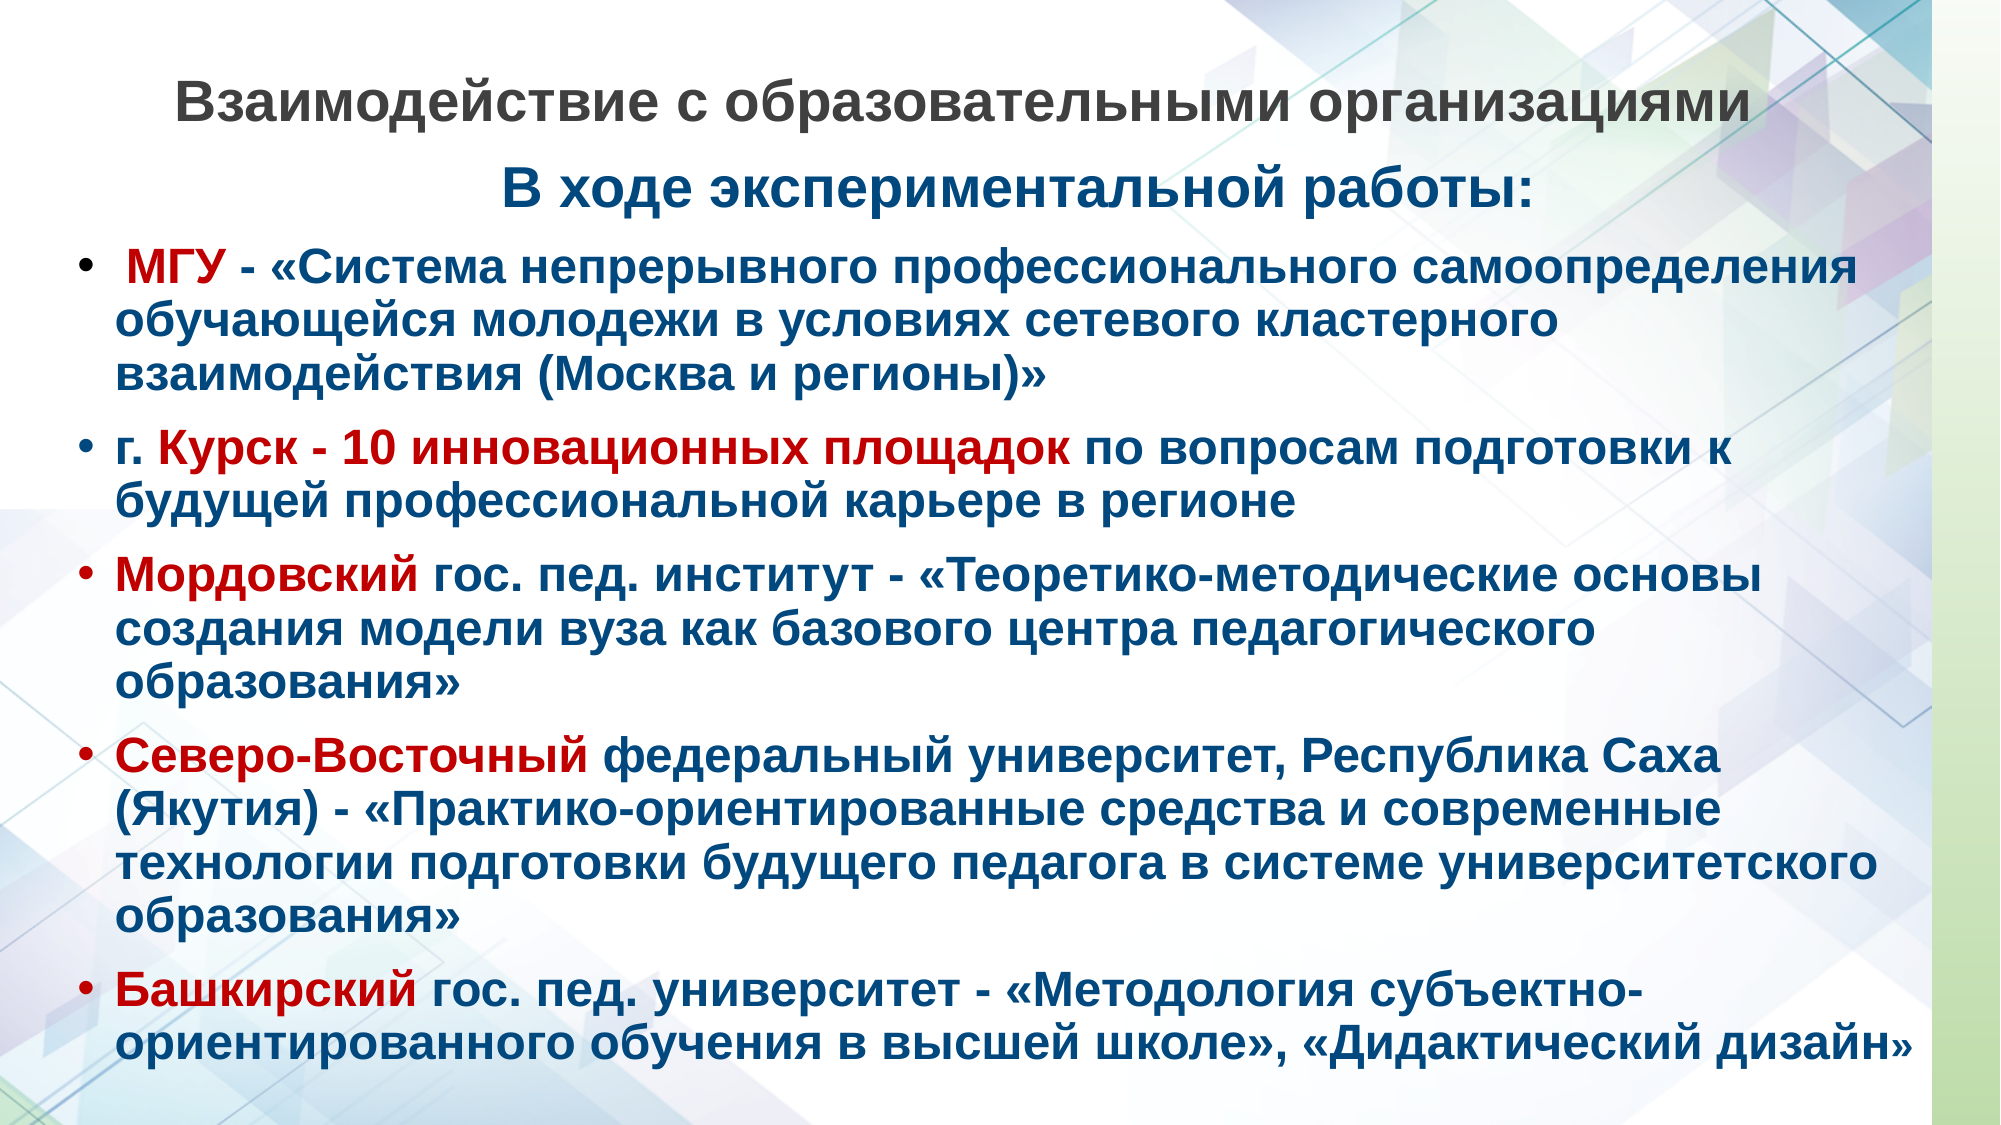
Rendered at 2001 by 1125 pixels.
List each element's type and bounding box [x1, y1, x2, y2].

picture [0, 0, 1932, 1125]
list [1932, 148, 1940, 1125]
